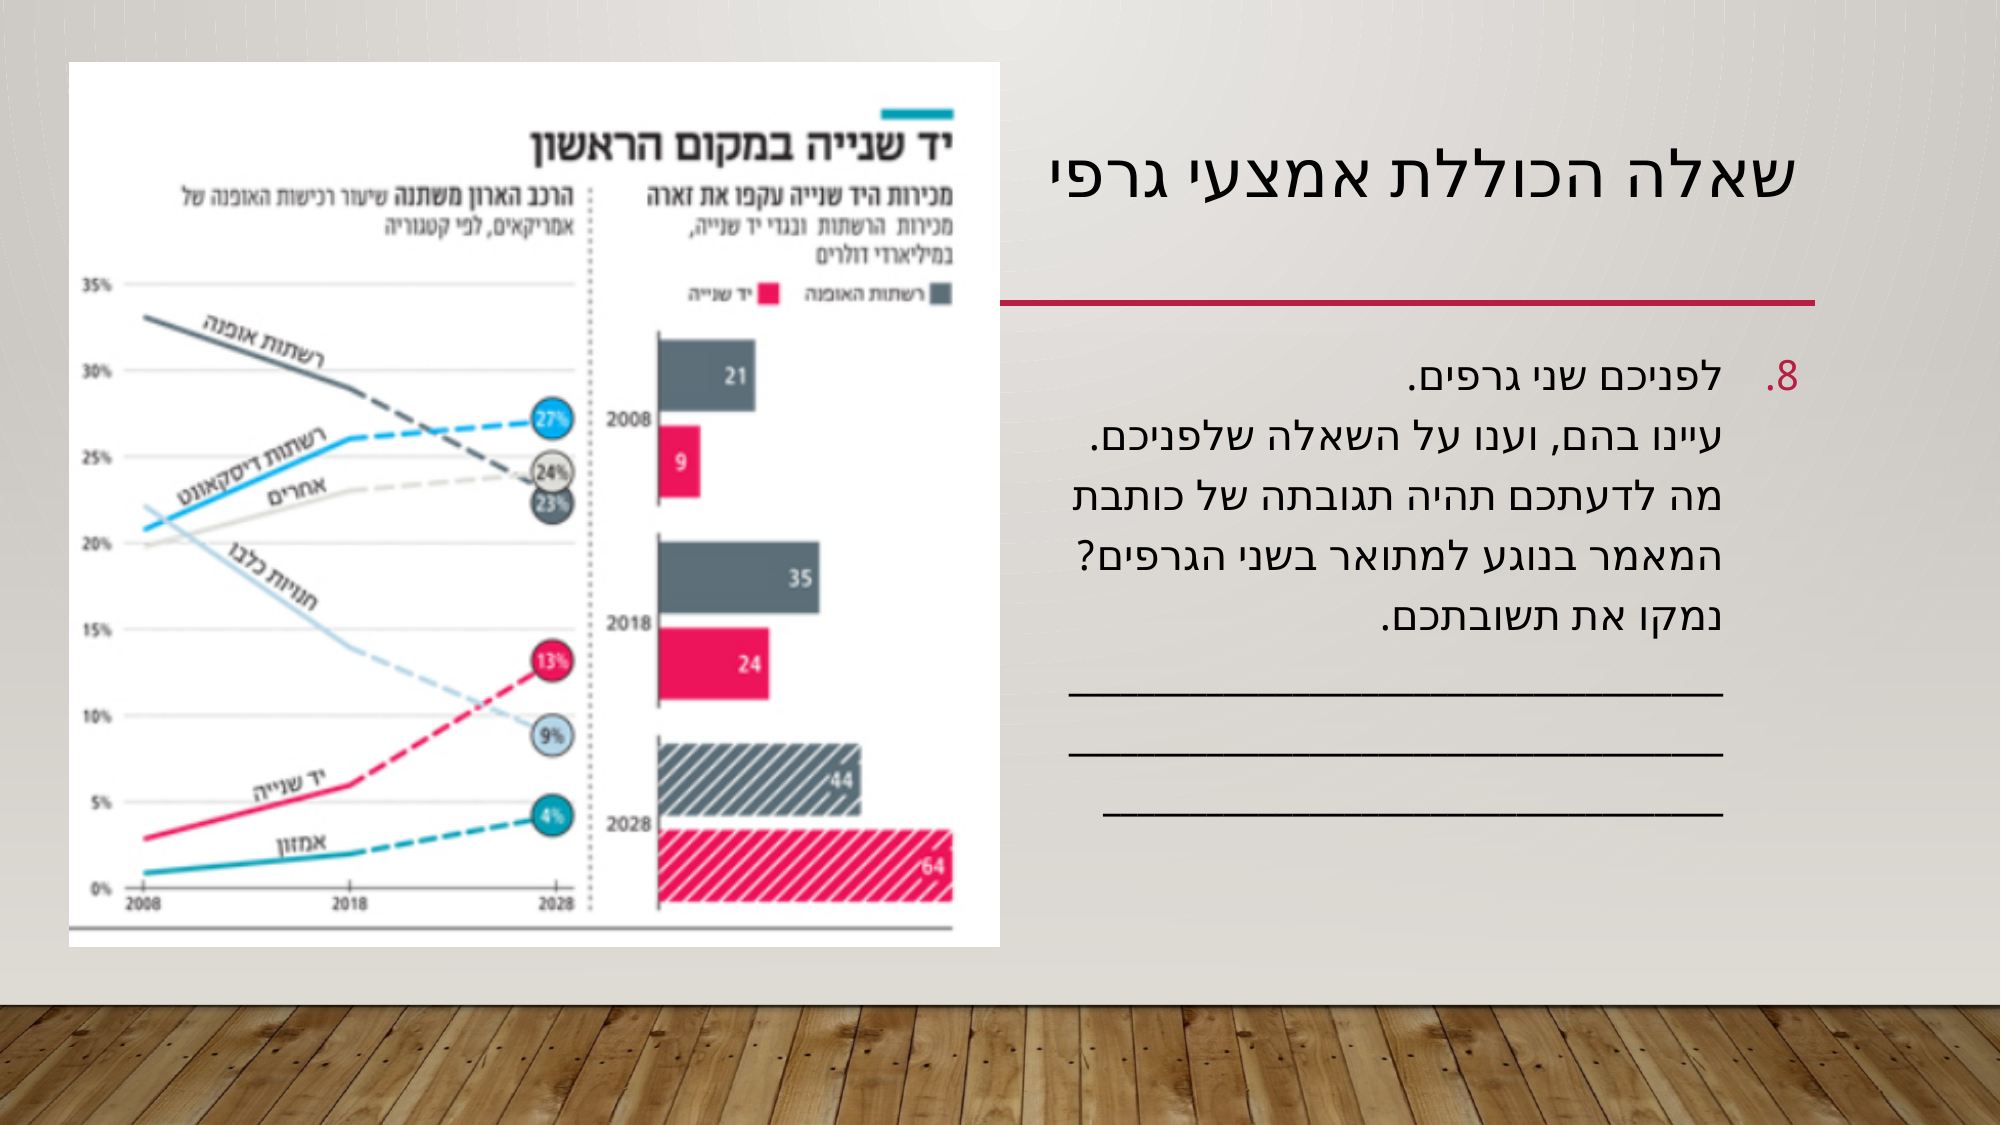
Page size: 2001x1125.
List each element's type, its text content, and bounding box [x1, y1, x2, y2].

title שאלה הכוללת אמצעי גרפי [1001, 132, 1814, 306]
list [68, 62, 1001, 947]
picture [0, 1005, 2000, 1125]
list לפניכם שני גרפים. עיינו בהם, וענו על השאלה שלפניכם. מה לדעתכם תהיה תגובתה של כותבת המאמר בנוגע למתואר בשני הגרפים? נמקו את תשובתכם. ________________________________________________________________________________________________________________ [1052, 330, 1815, 896]
